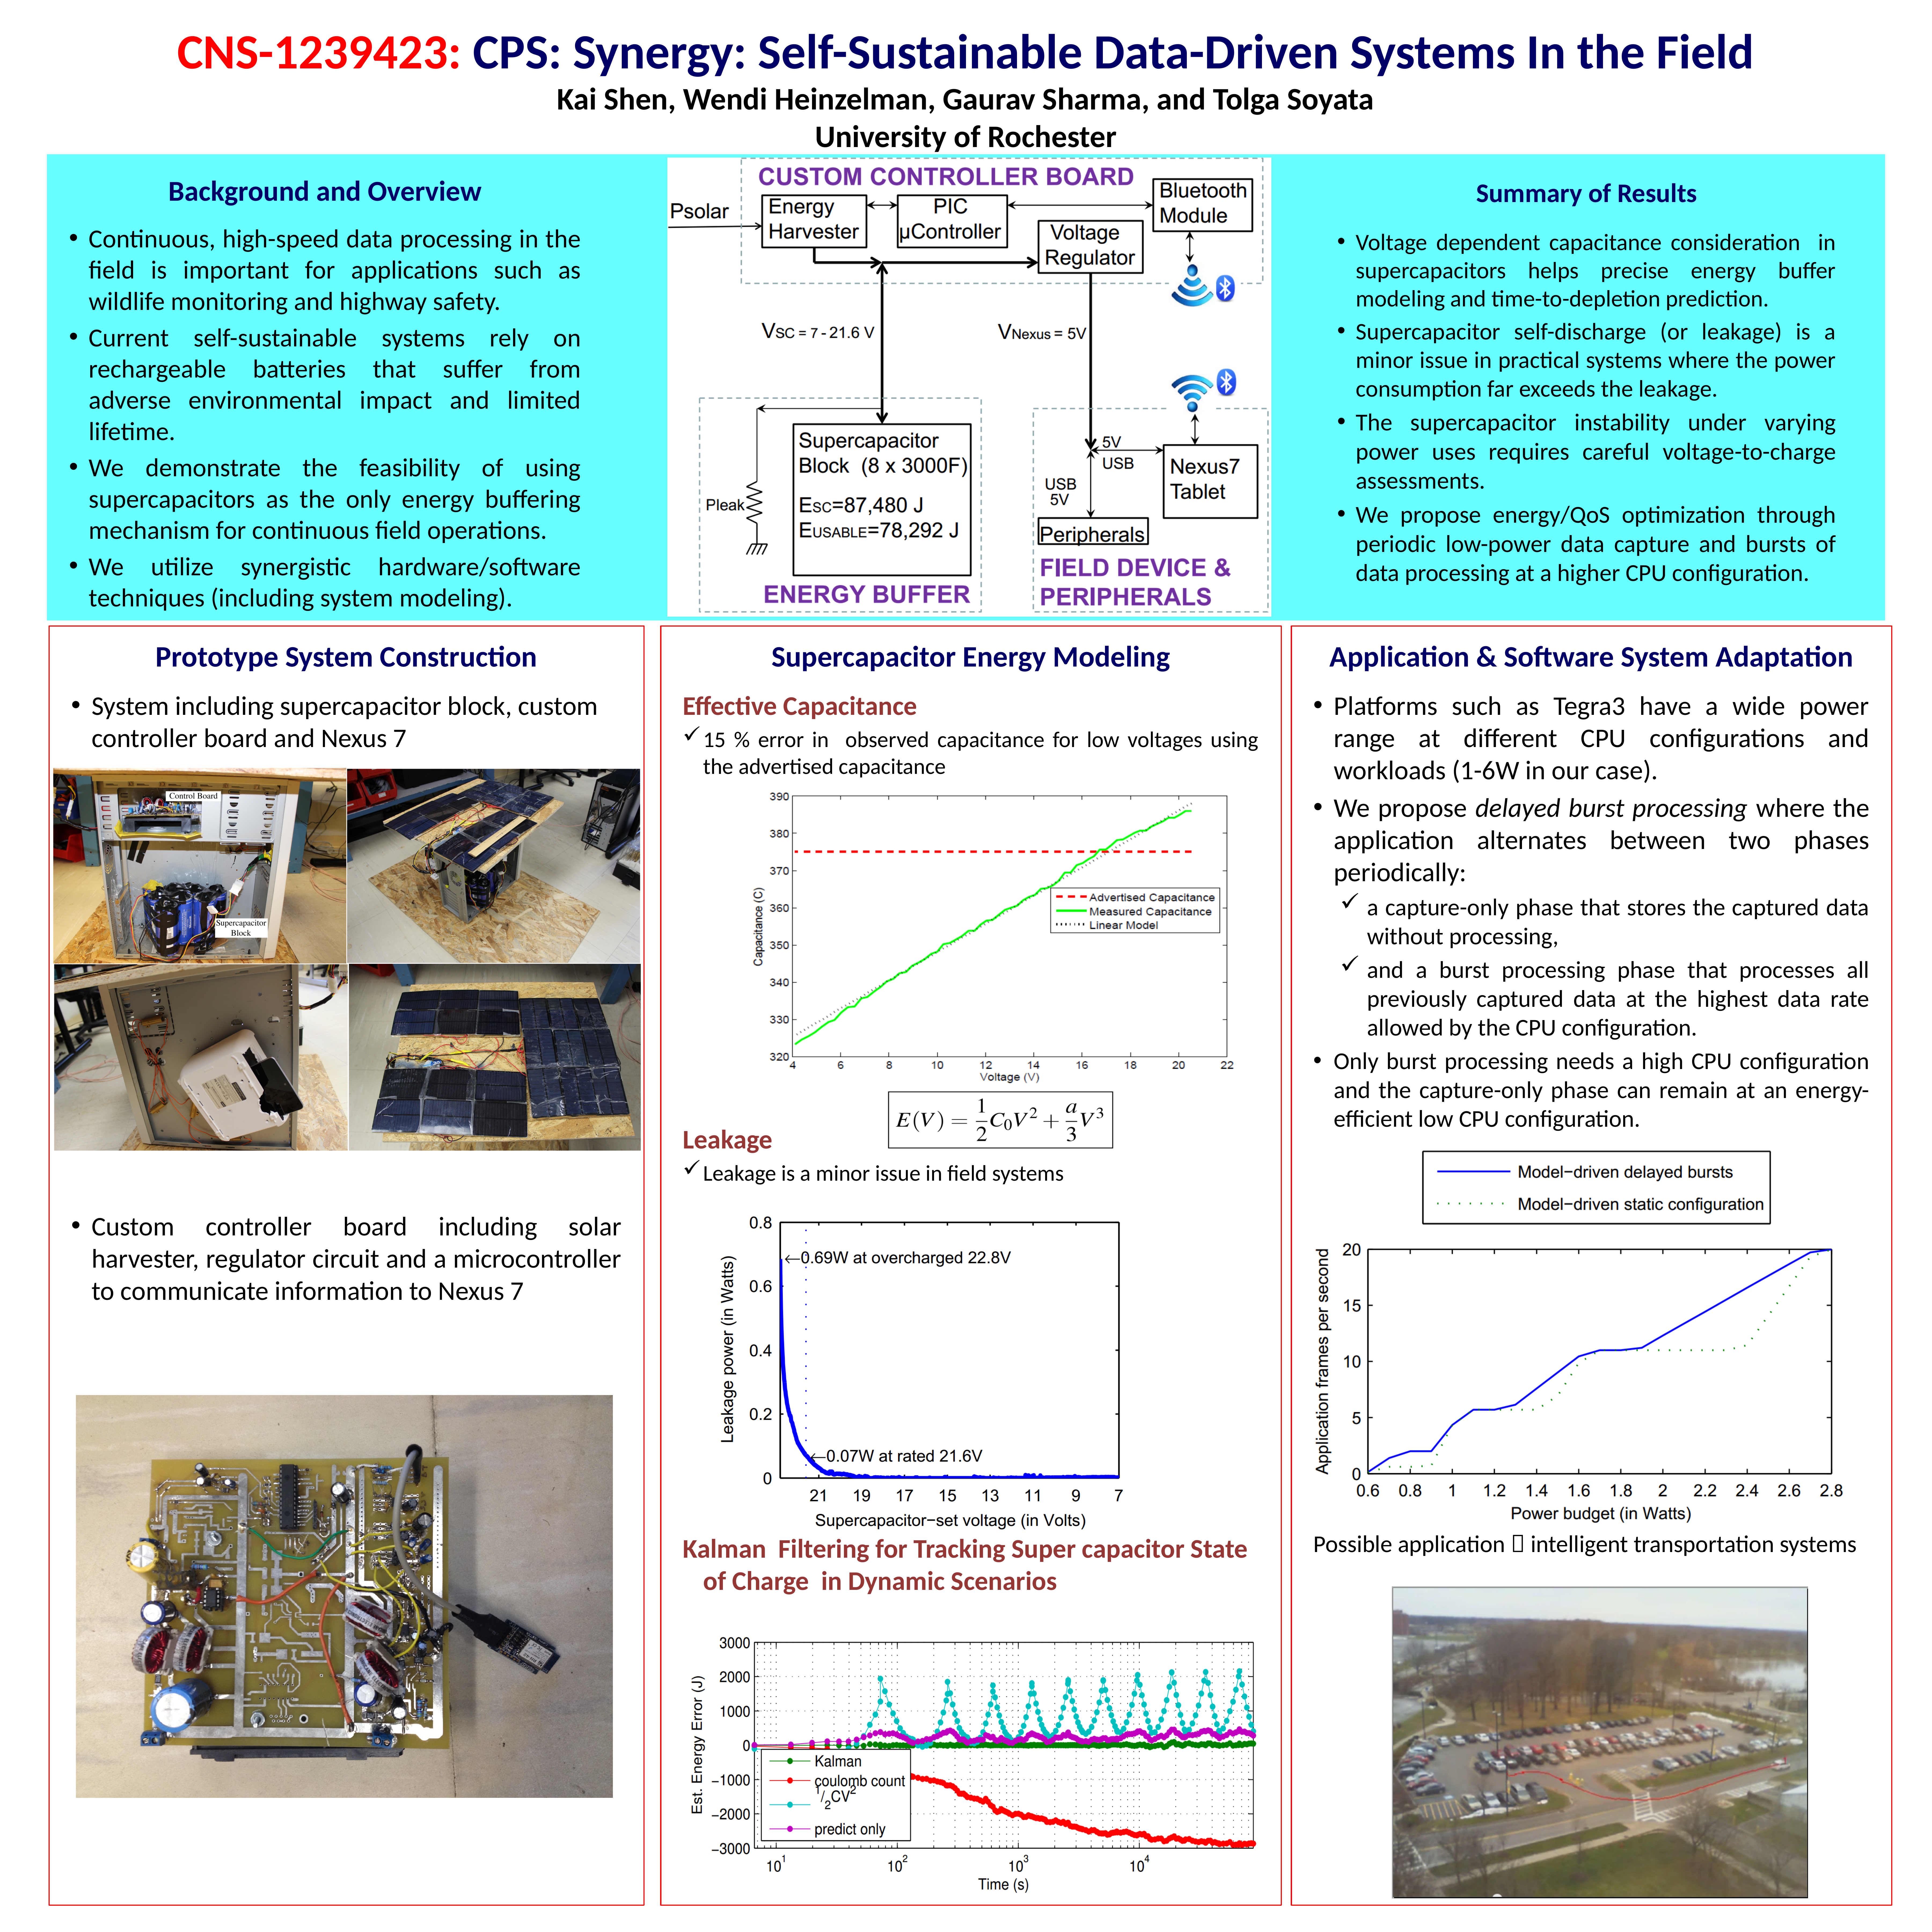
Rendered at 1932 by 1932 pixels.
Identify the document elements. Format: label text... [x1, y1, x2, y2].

picture [76, 1395, 613, 1798]
picture [53, 768, 641, 1151]
text_box Prototype System Construction System including supercapacitor block, custom controller board and Nexus 7 Custom controller board including solar harvester, regulator circuit and a microcontroller to communicate information to Nexus 7 [49, 626, 644, 1905]
text_box Supercapacitor Energy Modeling Effective Capacitance 15 % error in observed capacitance for low voltages using the advertised capacitance Leakage Leakage is a minor issue in field systems Kalman Filtering for Tracking Super capacitor State of Charge in Dynamic Scenarios [661, 626, 1281, 1905]
text_box Summary of Results Voltage dependent capacitance consideration in supercapacitors helps precise energy buffer modeling and time-to-depletion prediction. Supercapacitor self-discharge (or leakage) is a minor issue in practical systems where the power consumption far exceeds the leakage. The supercapacitor instability under varying power uses requires careful voltage-to-charge assessments. We propose energy/QoS optimization through periodic low-power data capture and bursts of data processing at a higher CPU configuration. [1315, 164, 1858, 607]
text_box CNS-1239423: CPS: Synergy: Self-Sustainable Data-Driven Systems In the Field Kai Shen, Wendi Heinzelman, Gaurav Sharma, and Tolga Soyata University of Rochester [0, 17, 1932, 156]
picture [681, 1627, 1261, 1903]
picture [715, 1206, 1130, 1536]
text_box [47, 154, 1885, 621]
picture [667, 158, 1271, 617]
list Background and Overview Continuous, high-speed data processing in the field is important for applications such as wildlife monitoring and highway safety. Current self-sustainable systems rely on rechargeable batteries that suffer from adverse environmental impact and limited lifetime. We demonstrate the feasibility of using supercapacitors as the only energy buffering mechanism for continuous field operations. We utilize synergistic hardware/software techniques (including system modeling). [47, 161, 604, 626]
text_box Application & Software System Adaptation Platforms such as Tegra3 have a wide power range at different CPU configurations and workloads (1-6W in our case). We propose delayed burst processing where the application alternates between two phases periodically: a capture-only phase that stores the captured data without processing, and a burst processing phase that processes all previously captured data at the highest data rate allowed by the CPU configuration. Only burst processing needs a high CPU configuration and the capture-only phase can remain at an energy-efficient low CPU configuration. Possible application  intelligent transportation systems [1291, 626, 1892, 1905]
picture [1301, 1137, 1862, 1535]
picture [1392, 1586, 1808, 1899]
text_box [748, 785, 1242, 1151]
